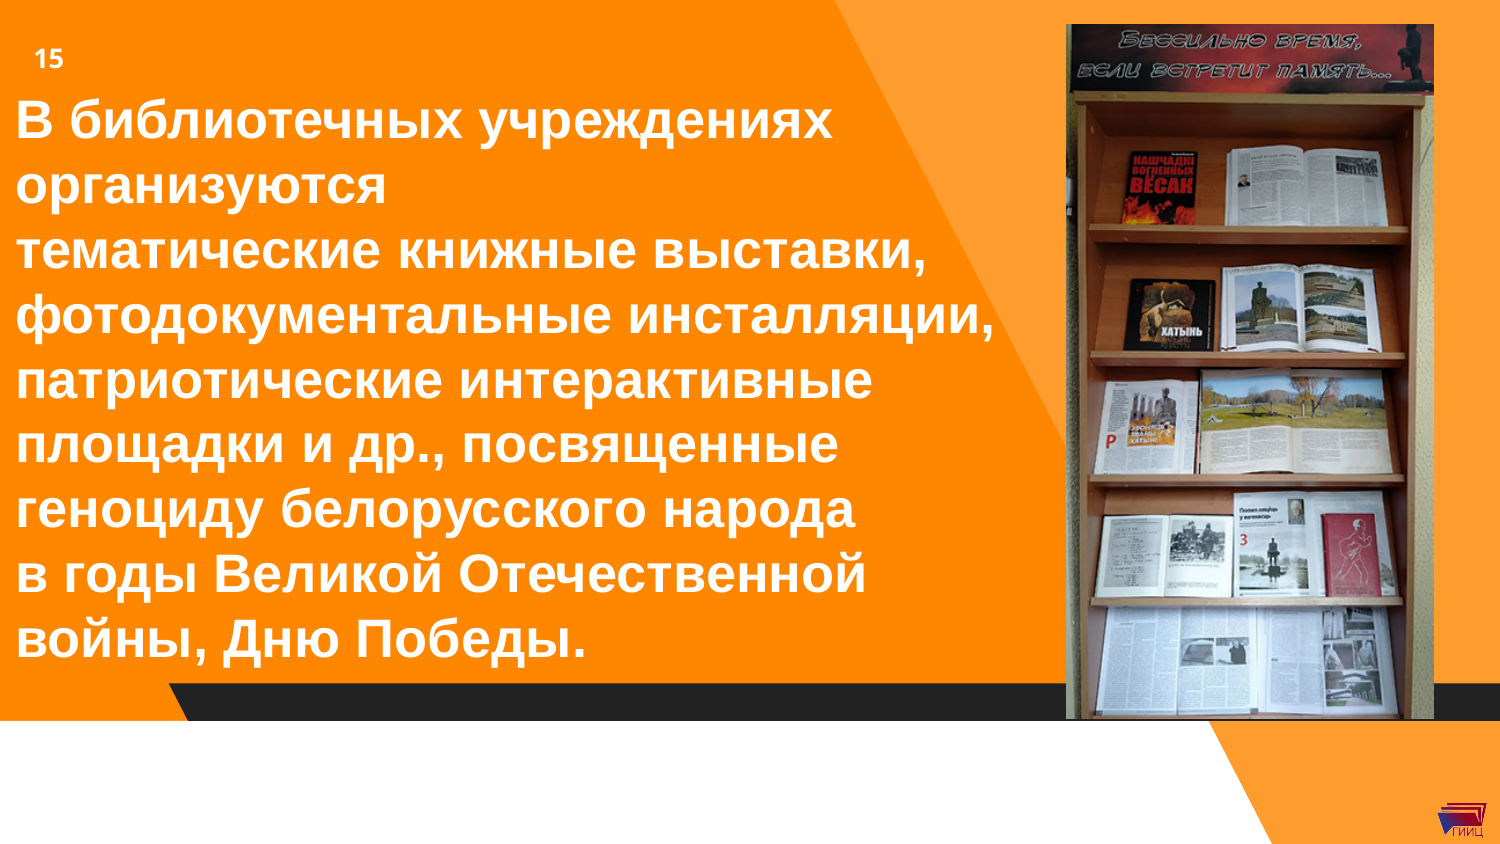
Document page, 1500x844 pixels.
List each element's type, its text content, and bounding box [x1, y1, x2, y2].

slide_number 15 [0, 0, 98, 69]
picture [1436, 802, 1488, 838]
picture [1066, 24, 1435, 719]
subtitle В библиотечных учреждениях организуются тематические книжные выставки, фотодокументальные инсталляции, патриотические интерактивные площадки и др., посвященные геноциду белорусского народа в годы Великой Отечественной войны, Дню Победы. [0, 69, 1061, 490]
